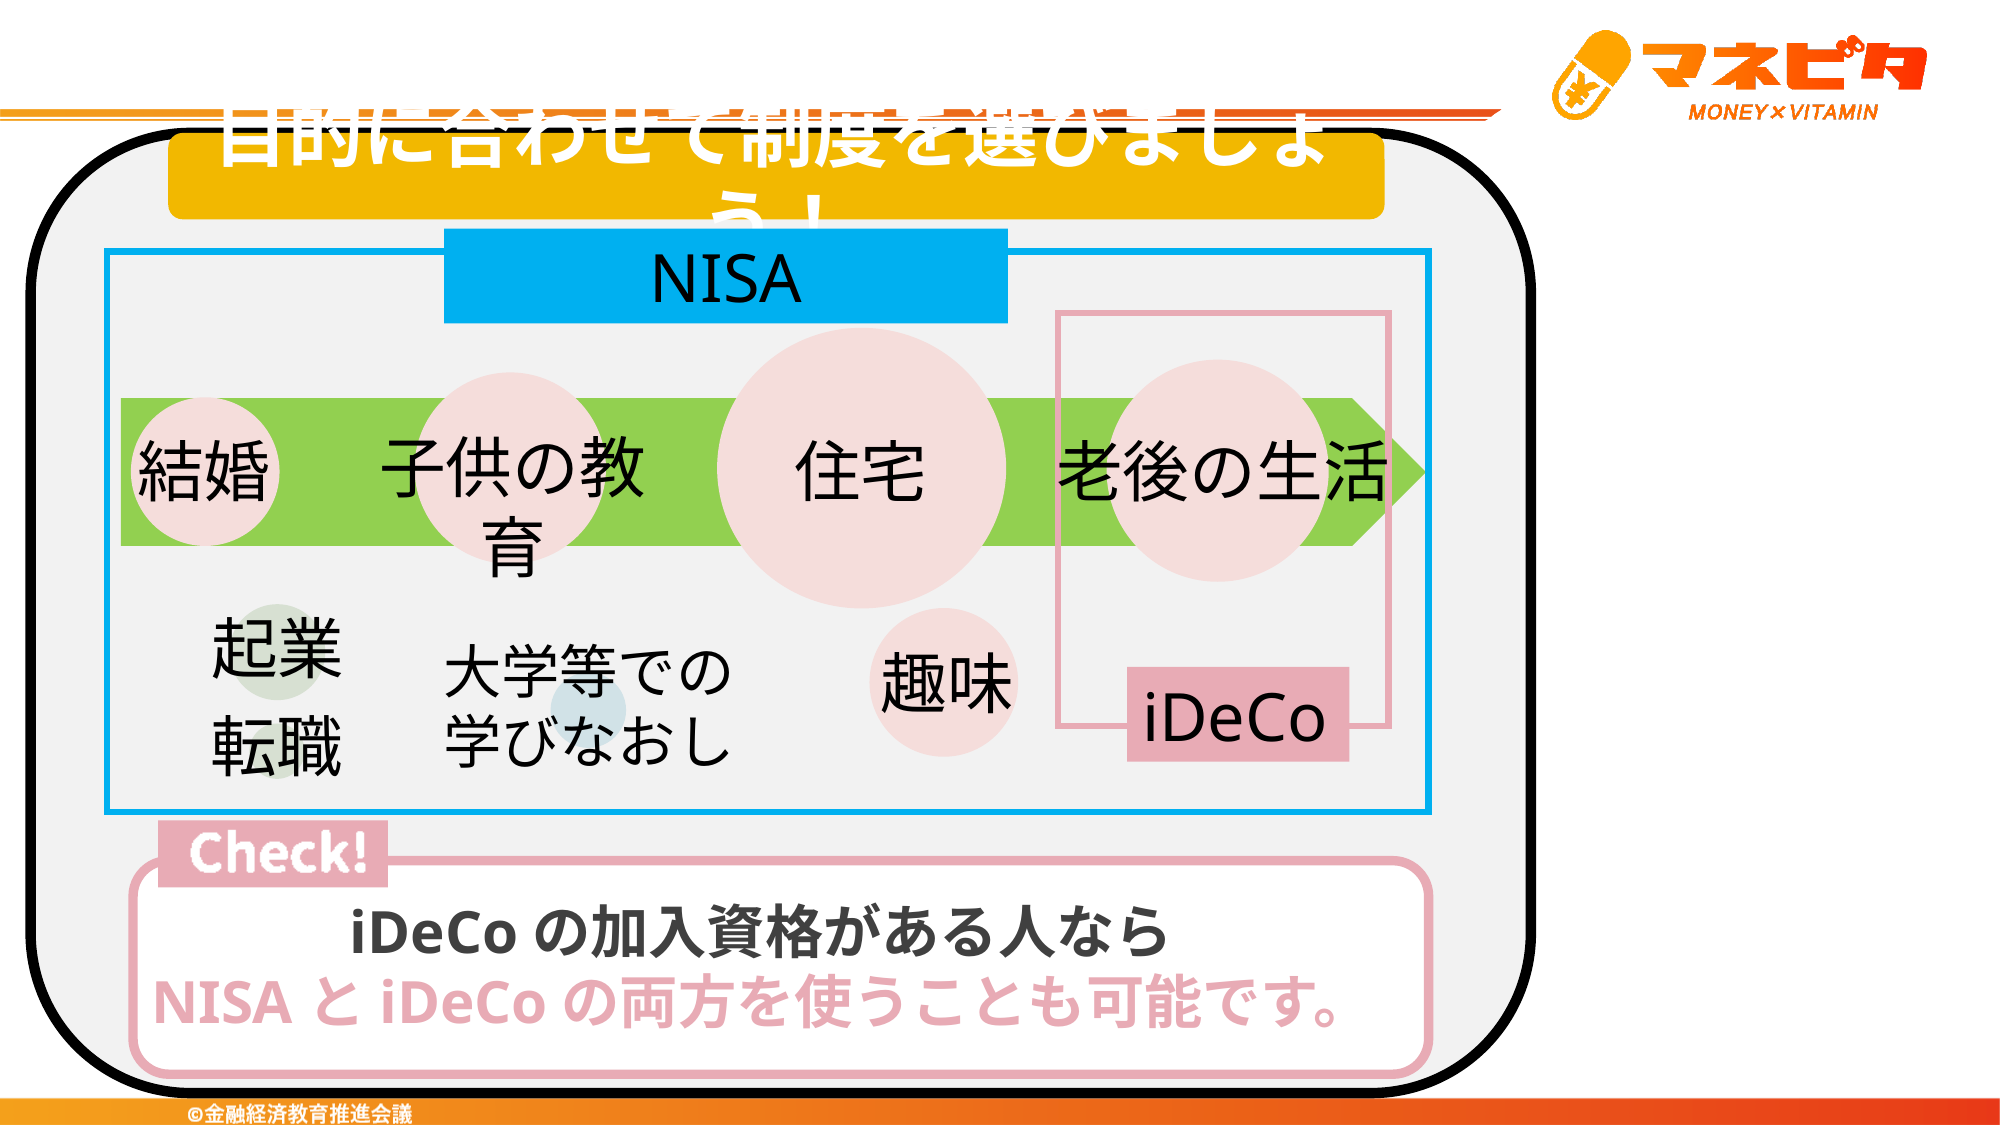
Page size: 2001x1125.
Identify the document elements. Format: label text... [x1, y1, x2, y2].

picture [0, 1071, 2000, 1125]
picture [1552, 30, 1927, 120]
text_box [106, 228, 1429, 813]
text_box [30, 133, 1531, 1094]
picture [0, 69, 1540, 132]
text_box 目的に合わせて制度を選びましょう！ [168, 132, 1385, 220]
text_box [96, 817, 1429, 1075]
